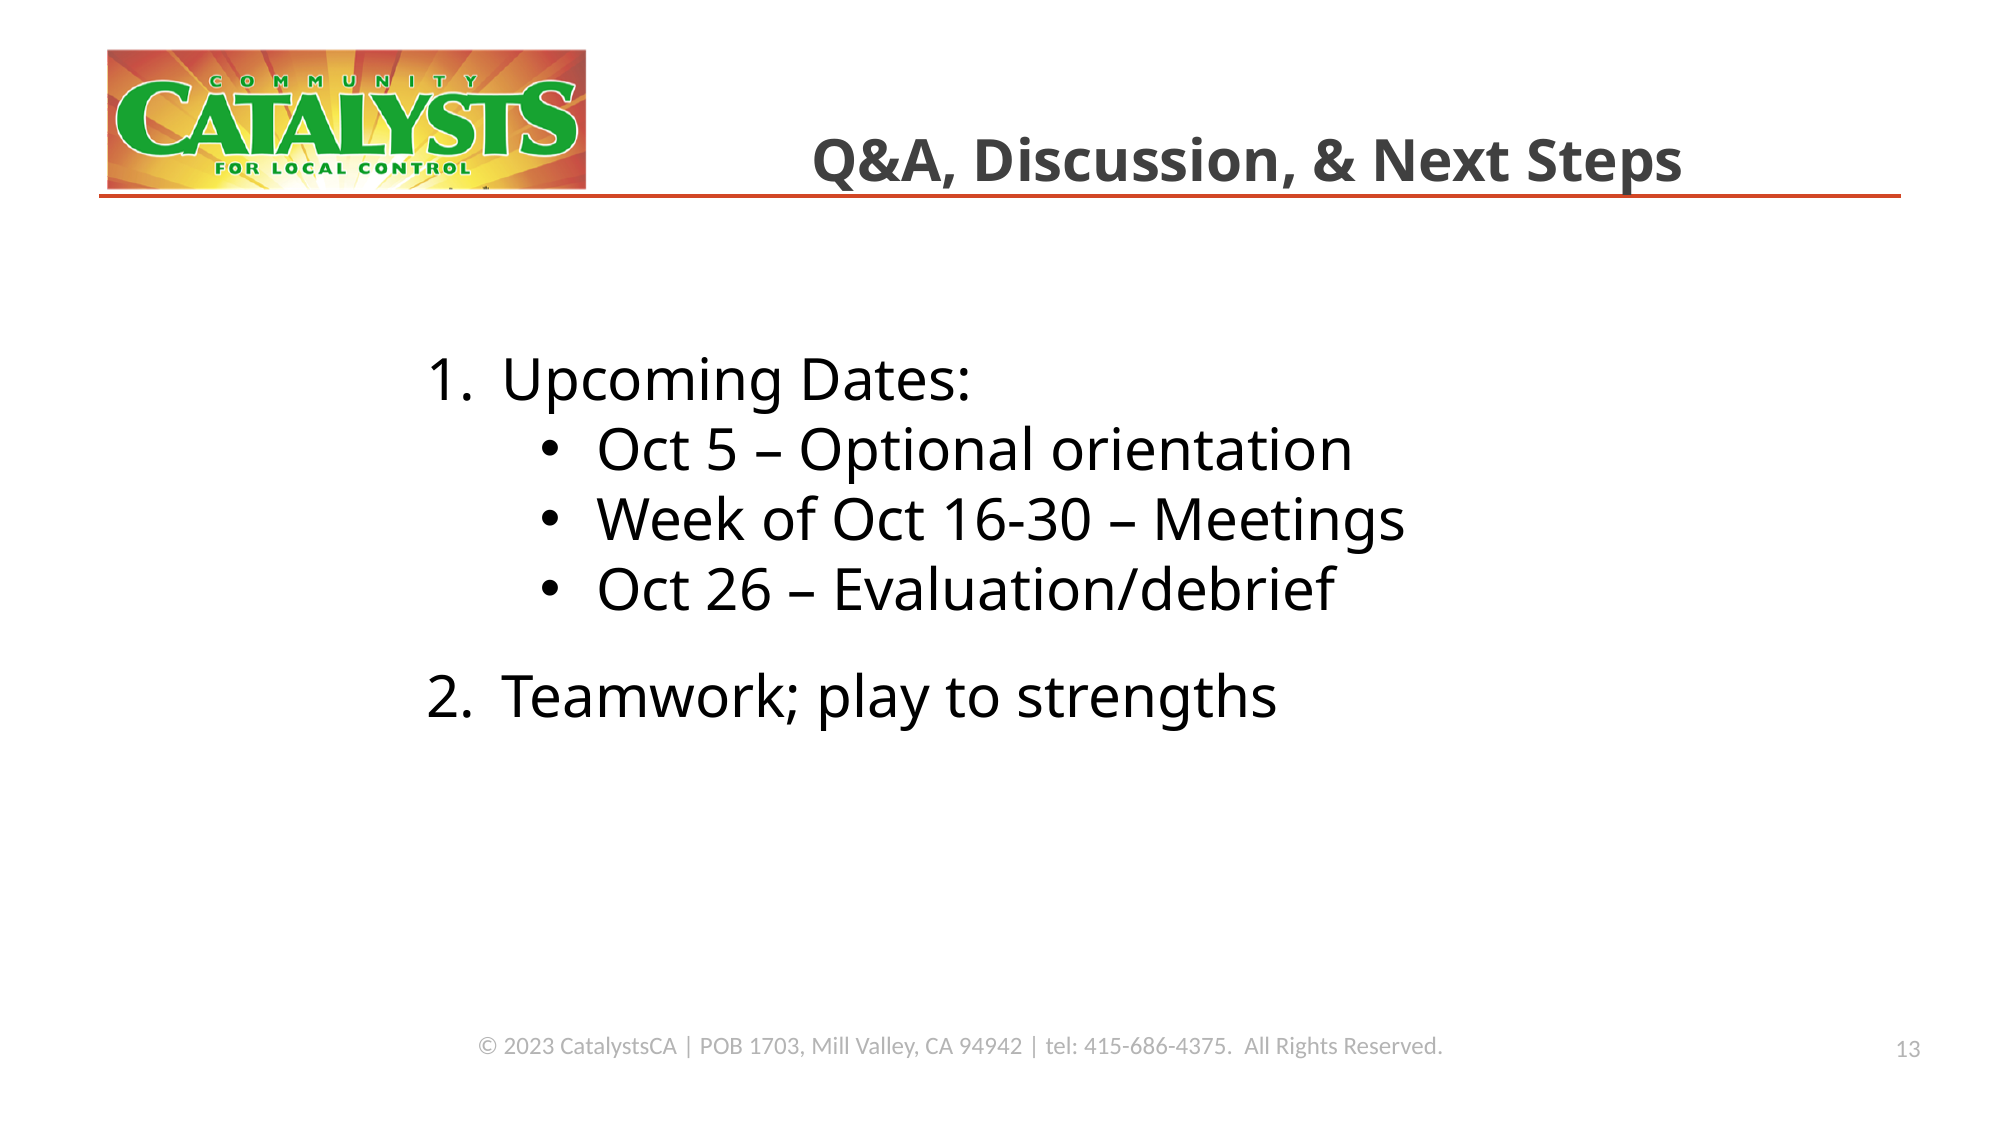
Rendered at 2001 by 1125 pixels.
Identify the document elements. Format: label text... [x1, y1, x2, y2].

slide_number 13 [1864, 1017, 1936, 1078]
text_box Upcoming Dates: Oct 5 – Optional orientation Week of Oct 16-30 – Meetings Oct 26 – Evaluation/debrief 2. Teamwork; play to strengths [411, 334, 1697, 857]
picture [99, 38, 594, 197]
text_box Q&A, Discussion, & Next Steps [559, 98, 1936, 202]
footer © 2023 CatalystsCA | POB 1703, Mill Valley, CA 94942 | tel: 415-686-4375. All Rights Reserved. [88, 1032, 1841, 1118]
